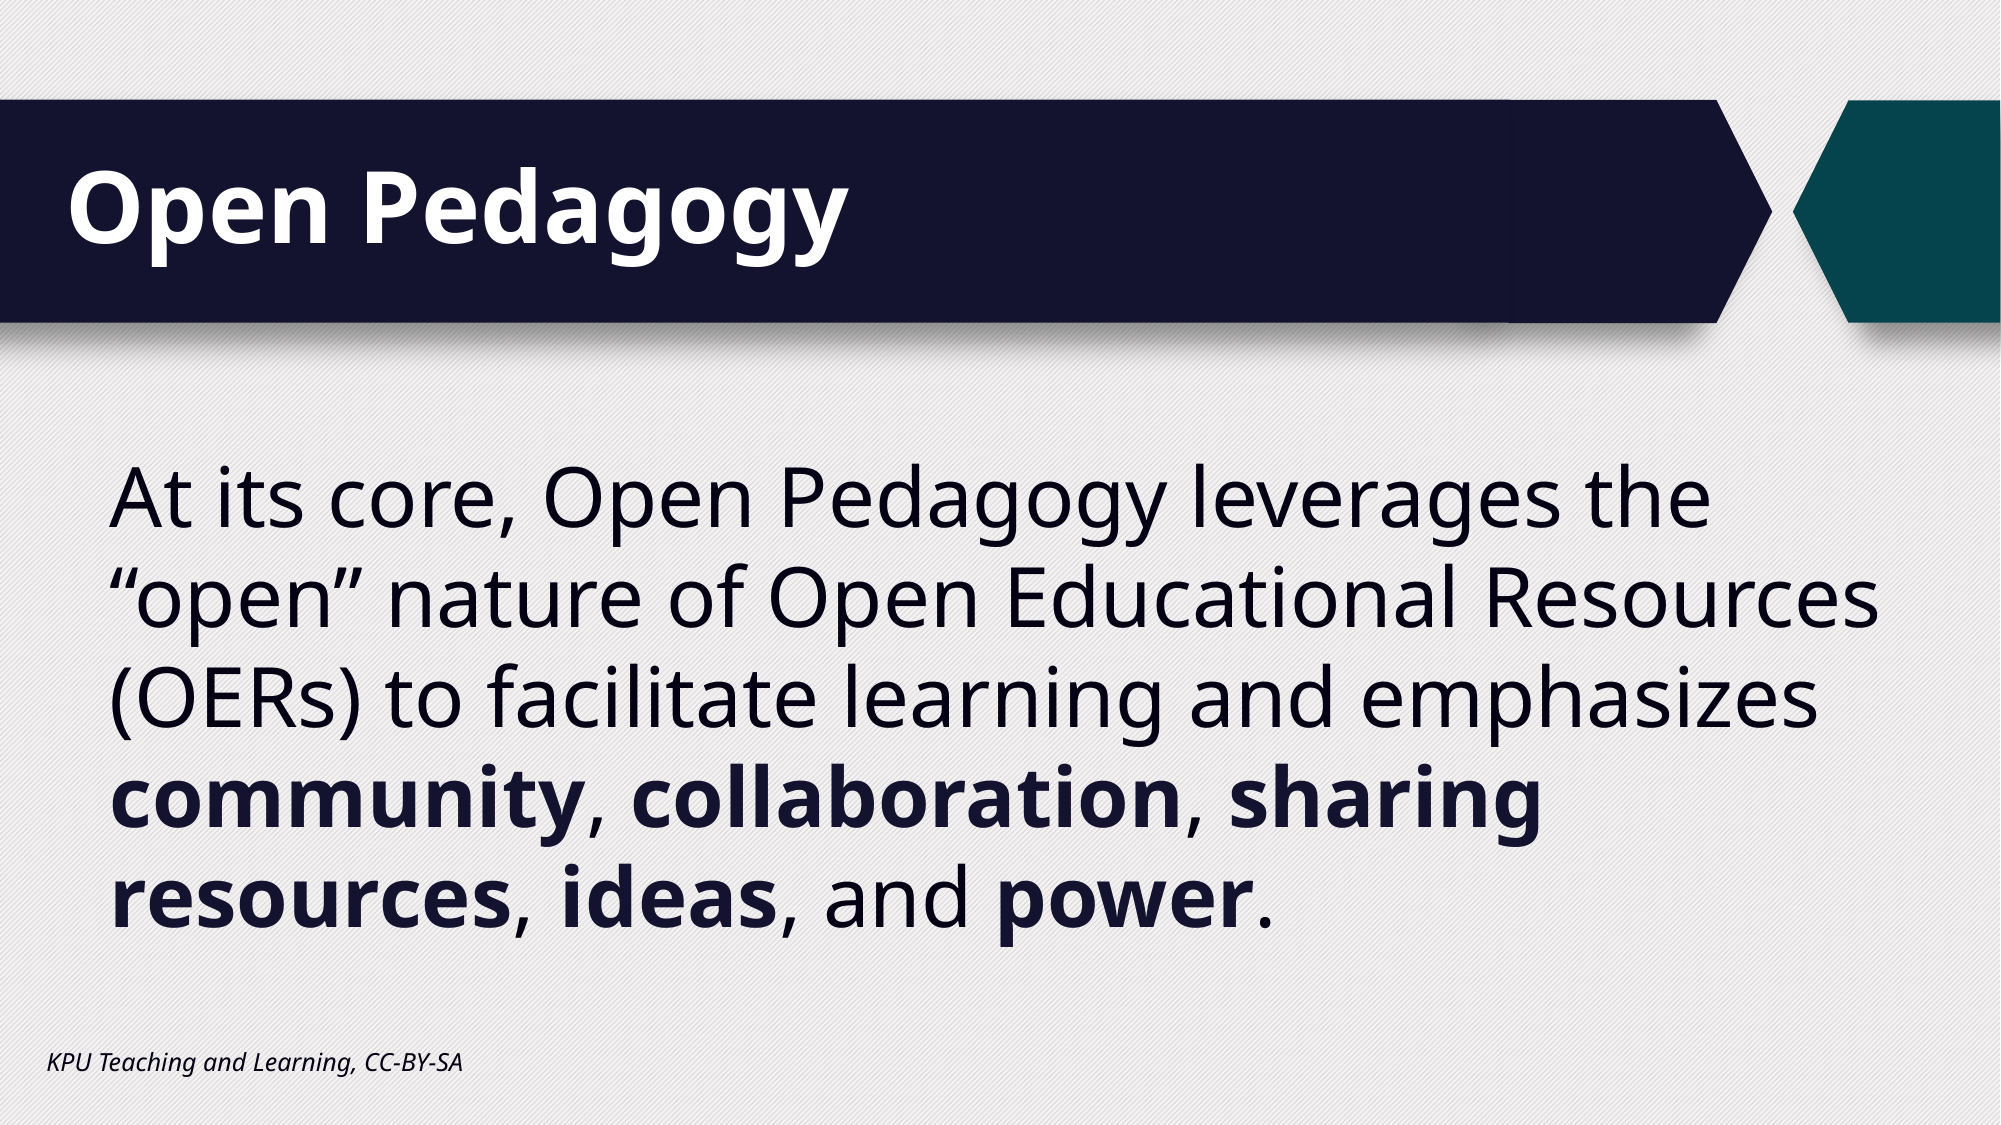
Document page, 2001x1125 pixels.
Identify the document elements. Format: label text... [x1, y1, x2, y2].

footer KPU Teaching and Learning, CC-BY-SA [31, 1033, 1159, 1094]
list At its core, Open Pedagogy leverages the “open” nature of Open Educational Resources (OERs) to facilitate learning and emphasizes community, collaboration, sharing resources, ideas, and power. [94, 388, 1906, 1000]
title Open Pedagogy [50, 122, 1689, 300]
